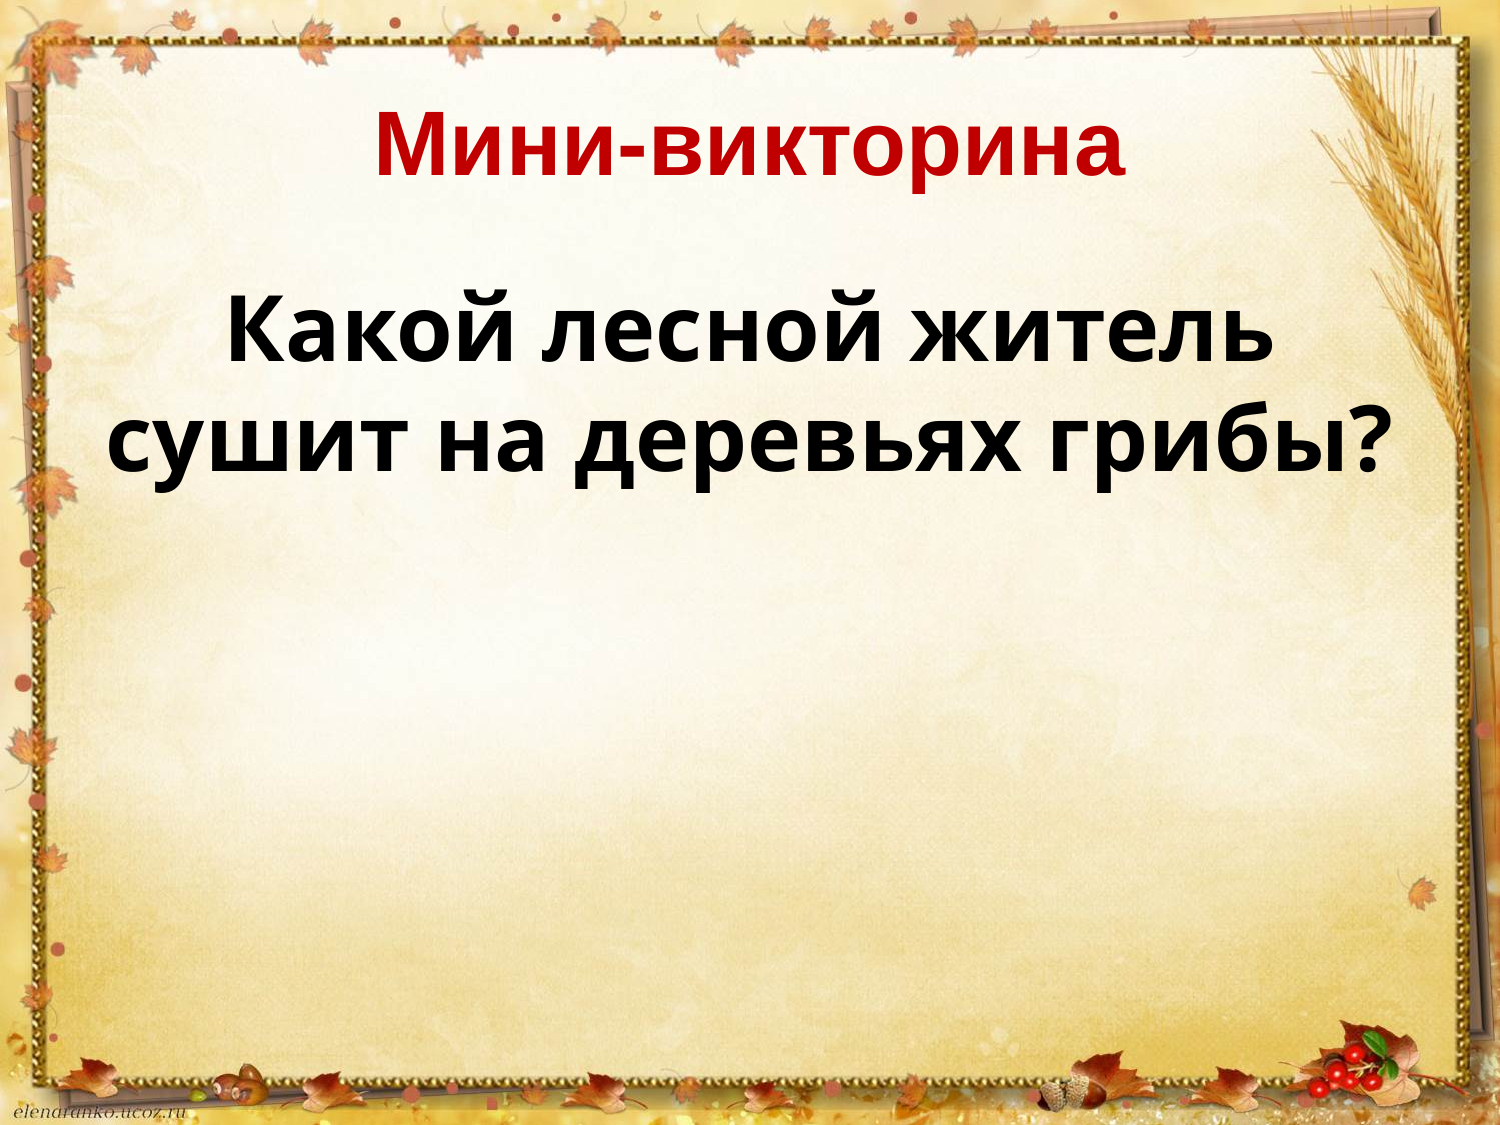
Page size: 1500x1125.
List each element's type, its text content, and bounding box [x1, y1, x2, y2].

picture [0, 0, 1500, 1125]
title Мини-викторина [75, 37, 1425, 241]
list Какой лесной житель сушит на деревьях грибы? [75, 262, 1425, 1005]
